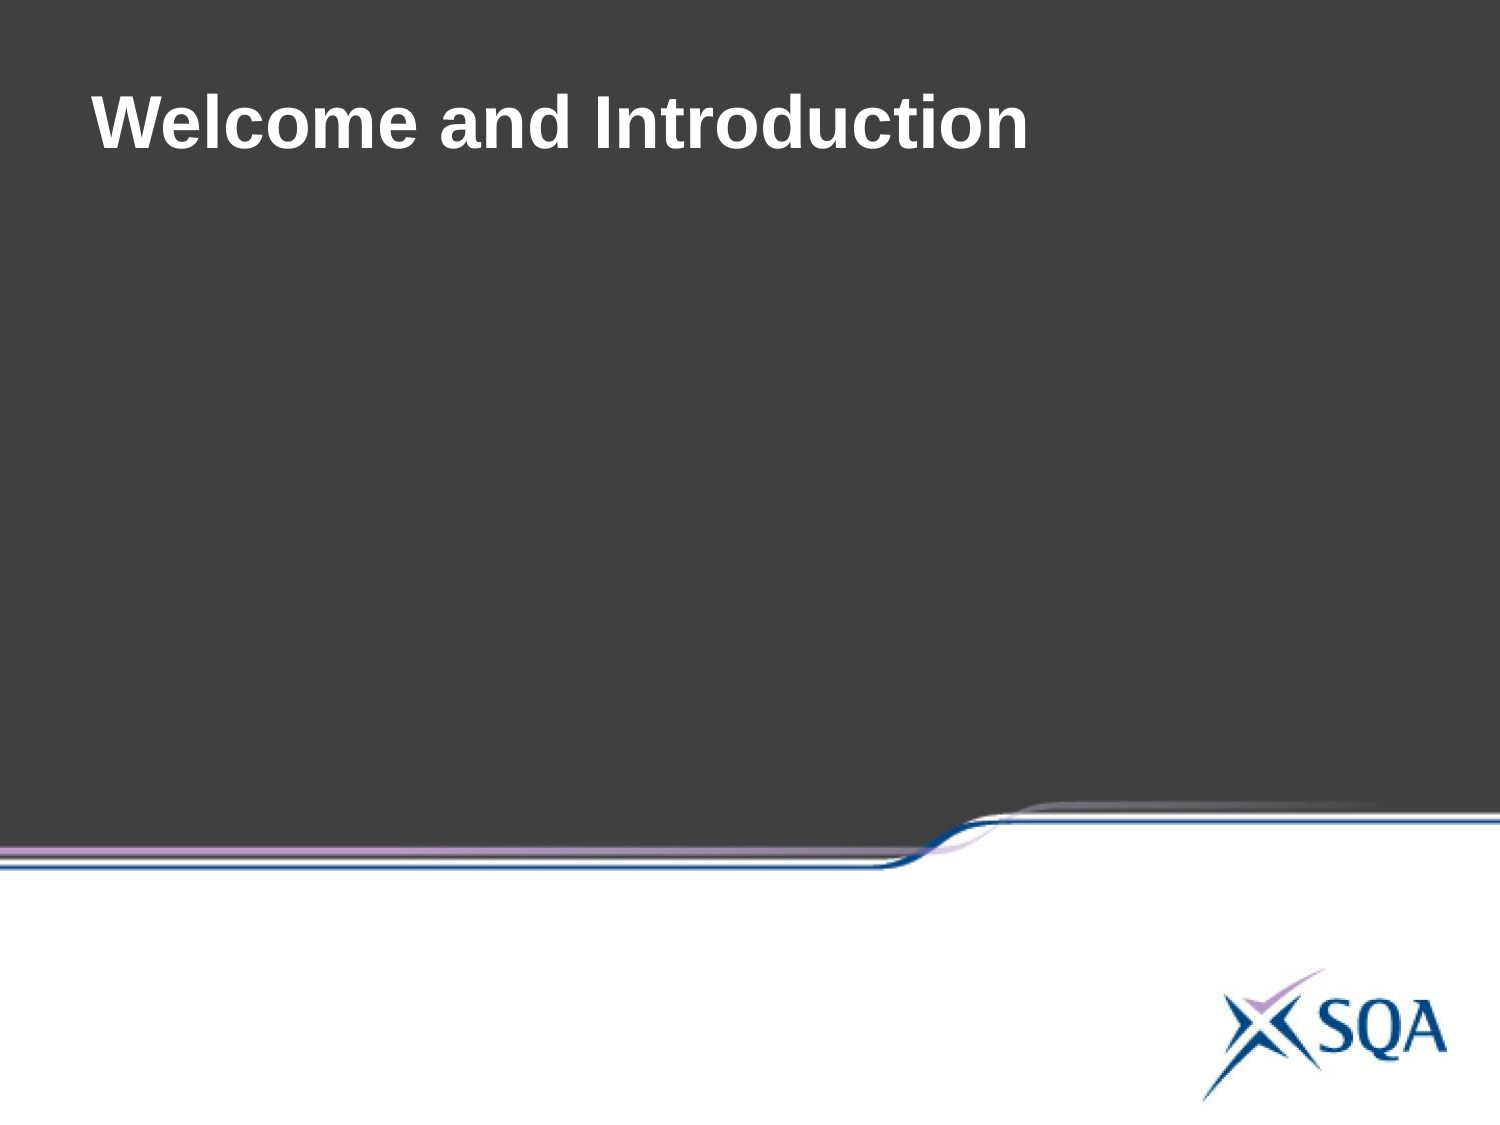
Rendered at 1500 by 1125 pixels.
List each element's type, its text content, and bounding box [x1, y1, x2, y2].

picture [0, 0, 1500, 1125]
title Welcome and Introduction [76, 66, 1424, 254]
